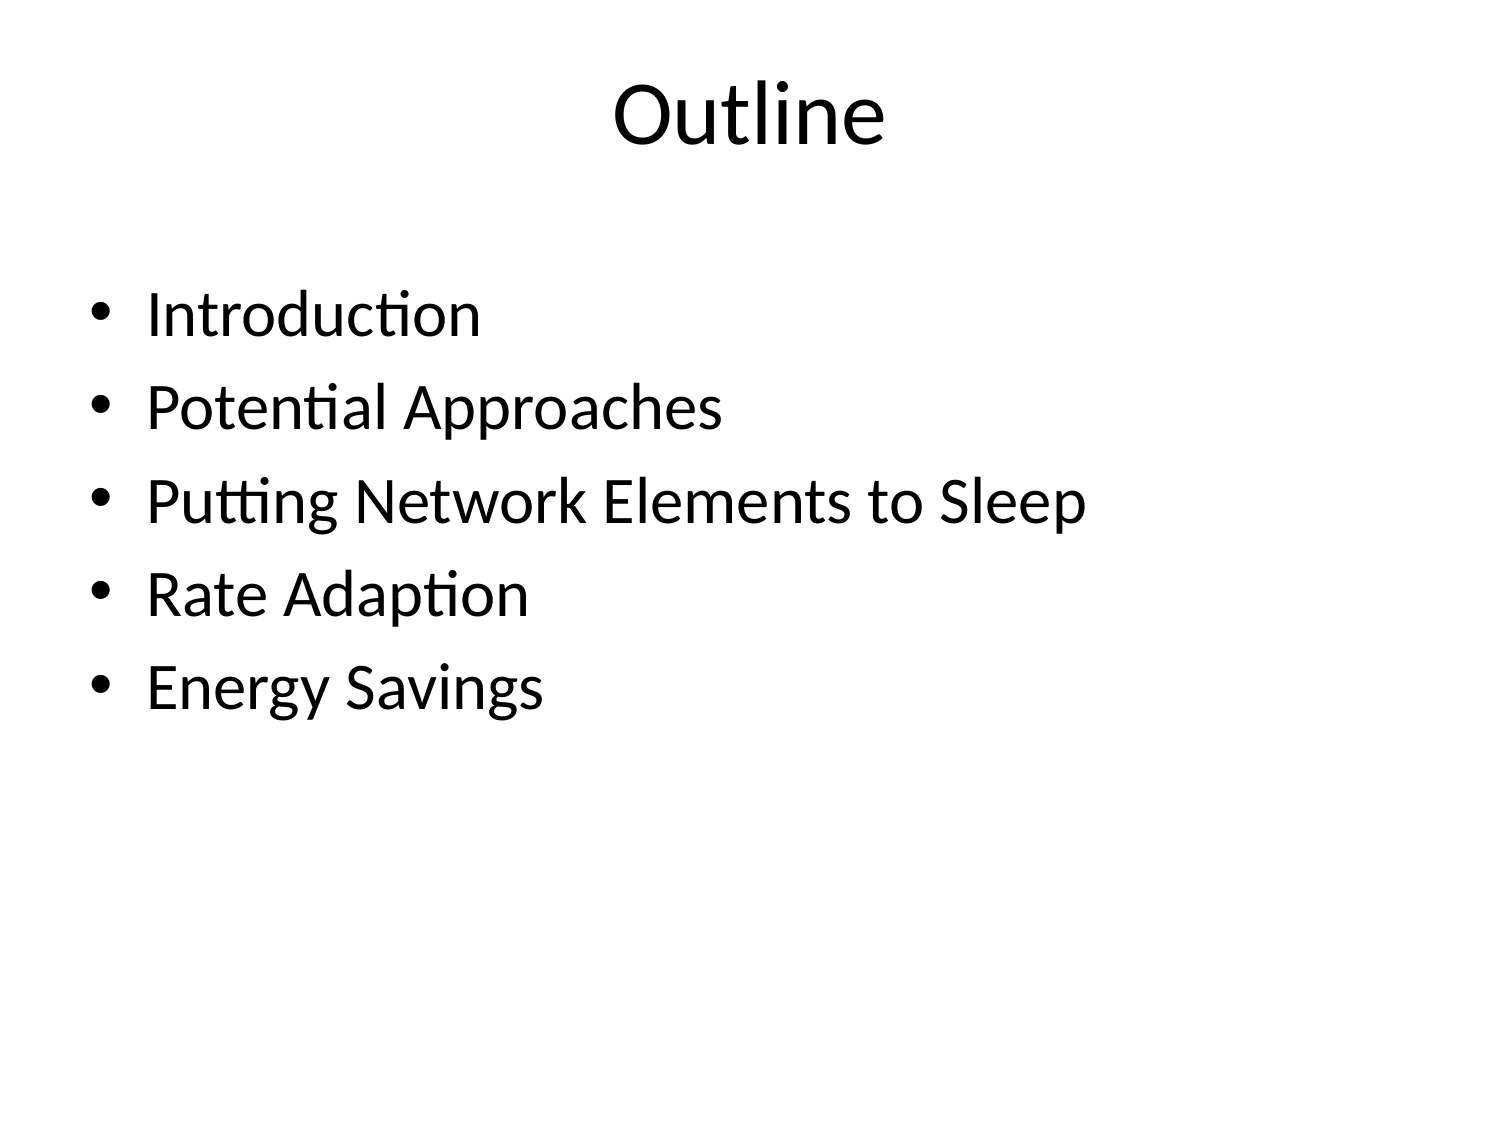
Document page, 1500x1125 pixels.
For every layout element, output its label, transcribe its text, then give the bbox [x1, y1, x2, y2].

title Outline [75, 45, 1425, 233]
list Introduction Potential Approaches Putting Network Elements to Sleep Rate Adaption Energy Savings [75, 262, 1425, 1005]
